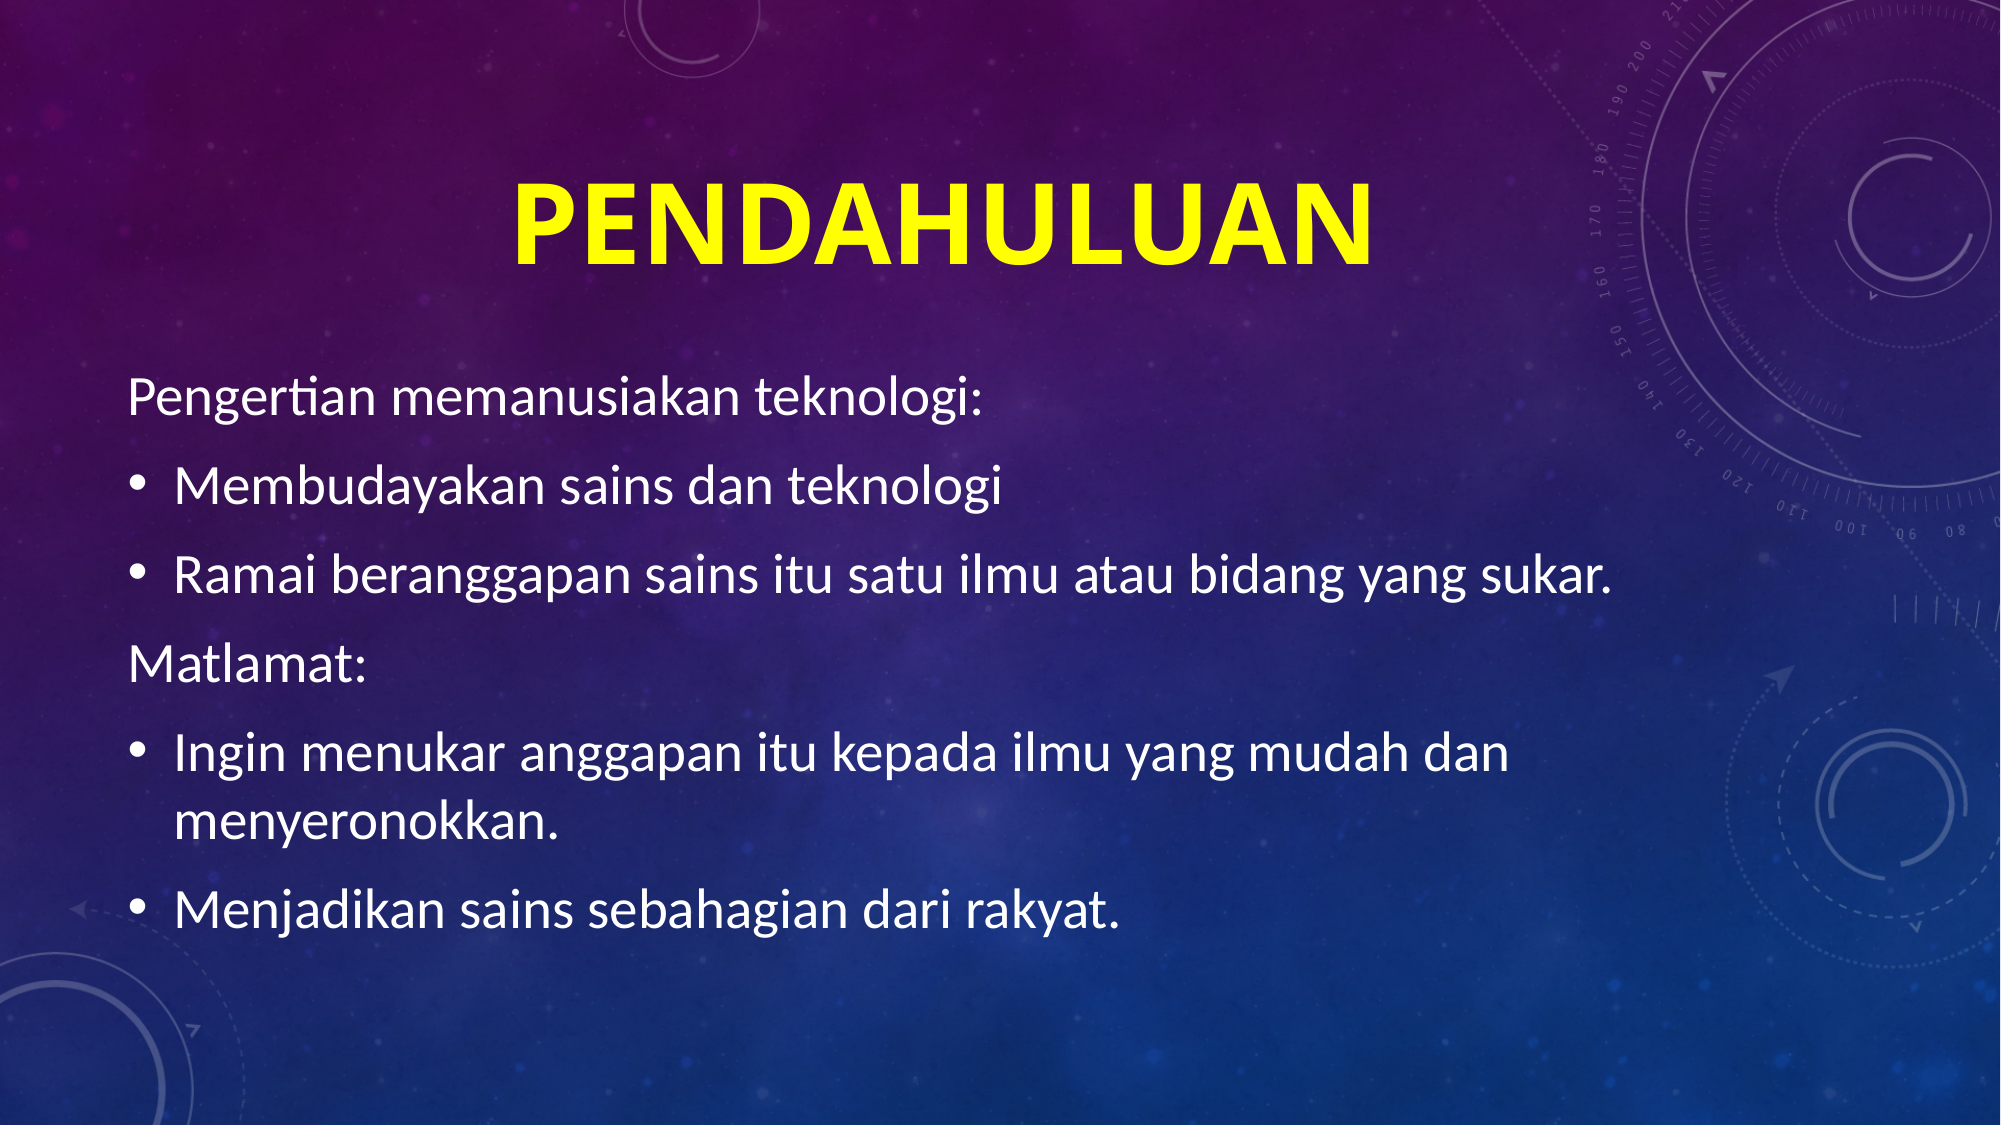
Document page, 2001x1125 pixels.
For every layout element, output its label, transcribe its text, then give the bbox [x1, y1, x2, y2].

list Pengertian memanusiakan teknologi: Membudayakan sains dan teknologi Ramai beranggapan sains itu satu ilmu atau bidang yang sukar. Matlamat: Ingin menukar anggapan itu kepada ilmu yang mudah dan menyeronokkan. Menjadikan sains sebahagian dari rakyat. [112, 351, 1775, 950]
title Pendahuluan [112, 99, 1775, 339]
picture [0, 0, 2001, 1125]
